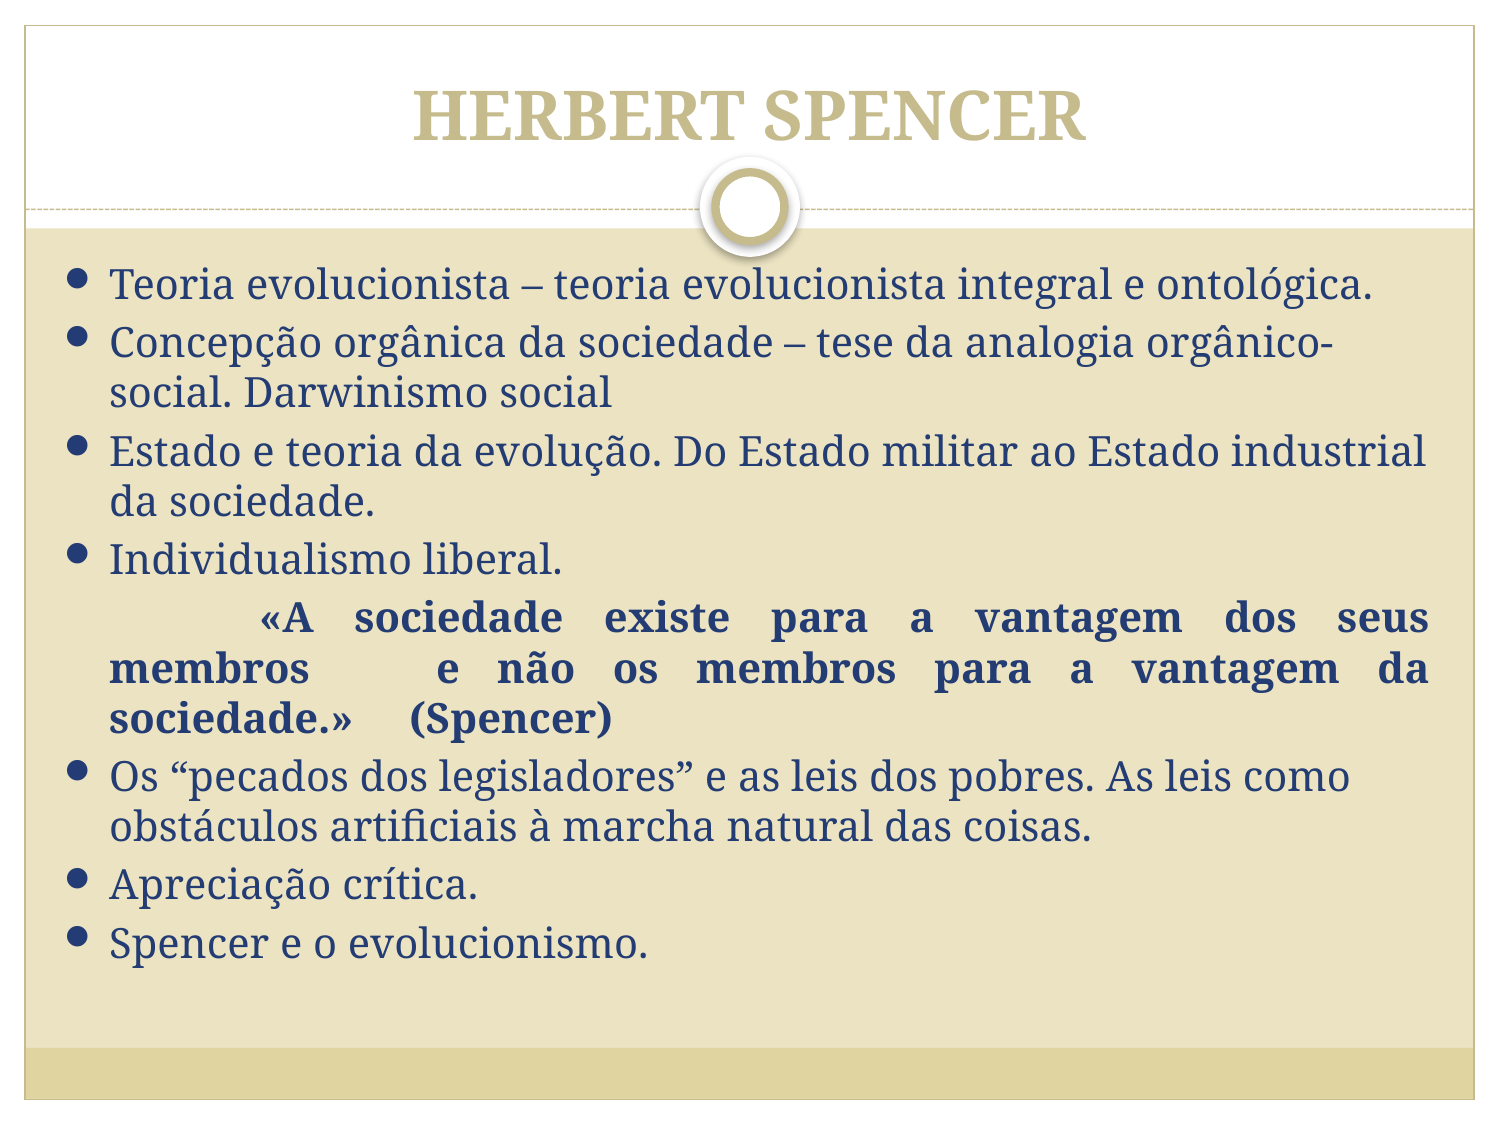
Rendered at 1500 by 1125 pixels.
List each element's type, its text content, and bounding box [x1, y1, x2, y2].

list Teoria evolucionista – teoria evolucionista integral e ontológica. Concepção orgânica da sociedade – tese da analogia orgânico-social. Darwinismo social Estado e teoria da evolução. Do Estado militar ao Estado industrial da sociedade. Individualismo liberal. «A sociedade existe para a vantagem dos seus membros e não os membros para a vantagem da sociedade.» (Spencer) Os “pecados dos legisladores” e as leis dos pobres. As leis como obstáculos artificiais à marcha natural das coisas. Apreciação crítica. Spencer e o evolucionismo. [49, 250, 1445, 1001]
title HERBERT SPENCER [49, 37, 1450, 162]
